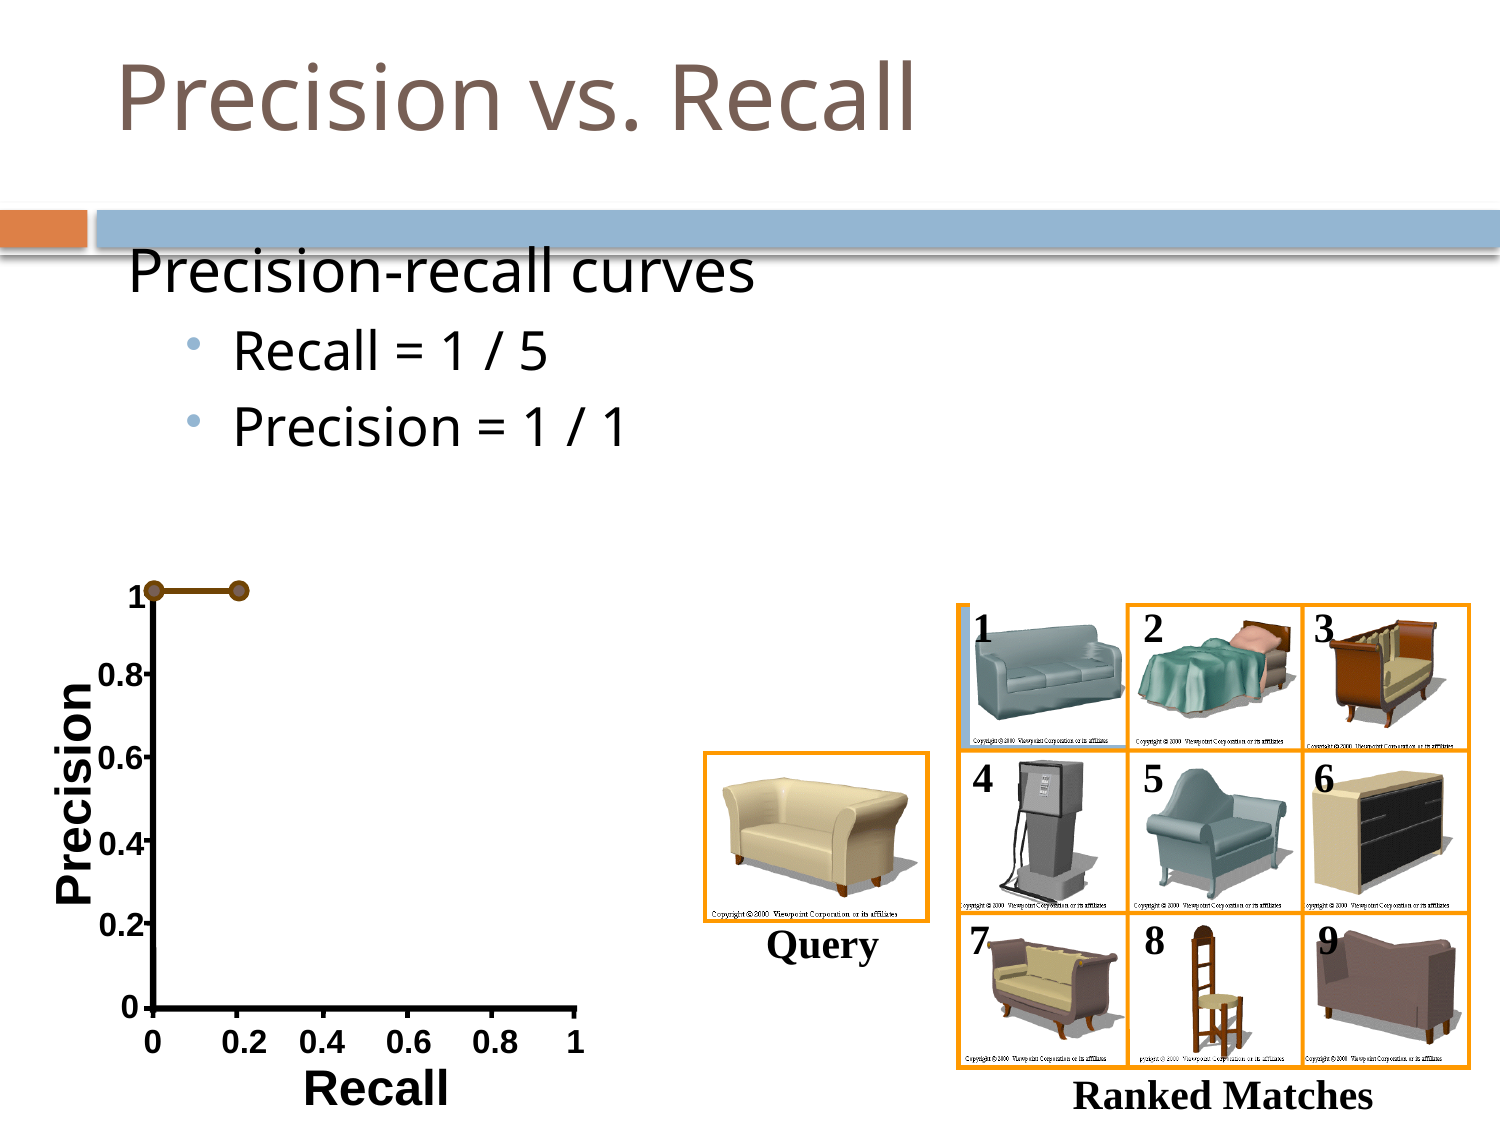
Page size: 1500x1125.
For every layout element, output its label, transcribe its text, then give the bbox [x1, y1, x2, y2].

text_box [1132, 591, 1305, 747]
text_box 4 [957, 742, 967, 755]
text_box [706, 754, 926, 919]
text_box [1298, 757, 1471, 911]
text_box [32, 567, 601, 1124]
text_box [166, 593, 226, 598]
list Precision-recall curves Recall = 1 / 5 Precision = 1 / 1 [112, 224, 1388, 1000]
slide_number 20 [0, 208, 88, 249]
text_box [1464, 919, 1469, 1068]
title Precision vs. Recall [99, 0, 1375, 188]
text_box [1130, 971, 1134, 1067]
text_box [962, 914, 1128, 1064]
text_box [958, 658, 964, 742]
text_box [1303, 596, 1476, 751]
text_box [955, 755, 1128, 910]
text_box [1302, 919, 1462, 1064]
text_box [966, 742, 1012, 755]
text_box 8 [1130, 919, 1139, 971]
text_box 1 [957, 592, 1012, 658]
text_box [1130, 755, 1294, 910]
text_box Ranked Matches [1057, 1067, 1389, 1125]
text_box [1128, 751, 1182, 755]
picture [1139, 921, 1296, 1064]
text_box Query [751, 930, 895, 975]
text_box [970, 603, 1128, 746]
